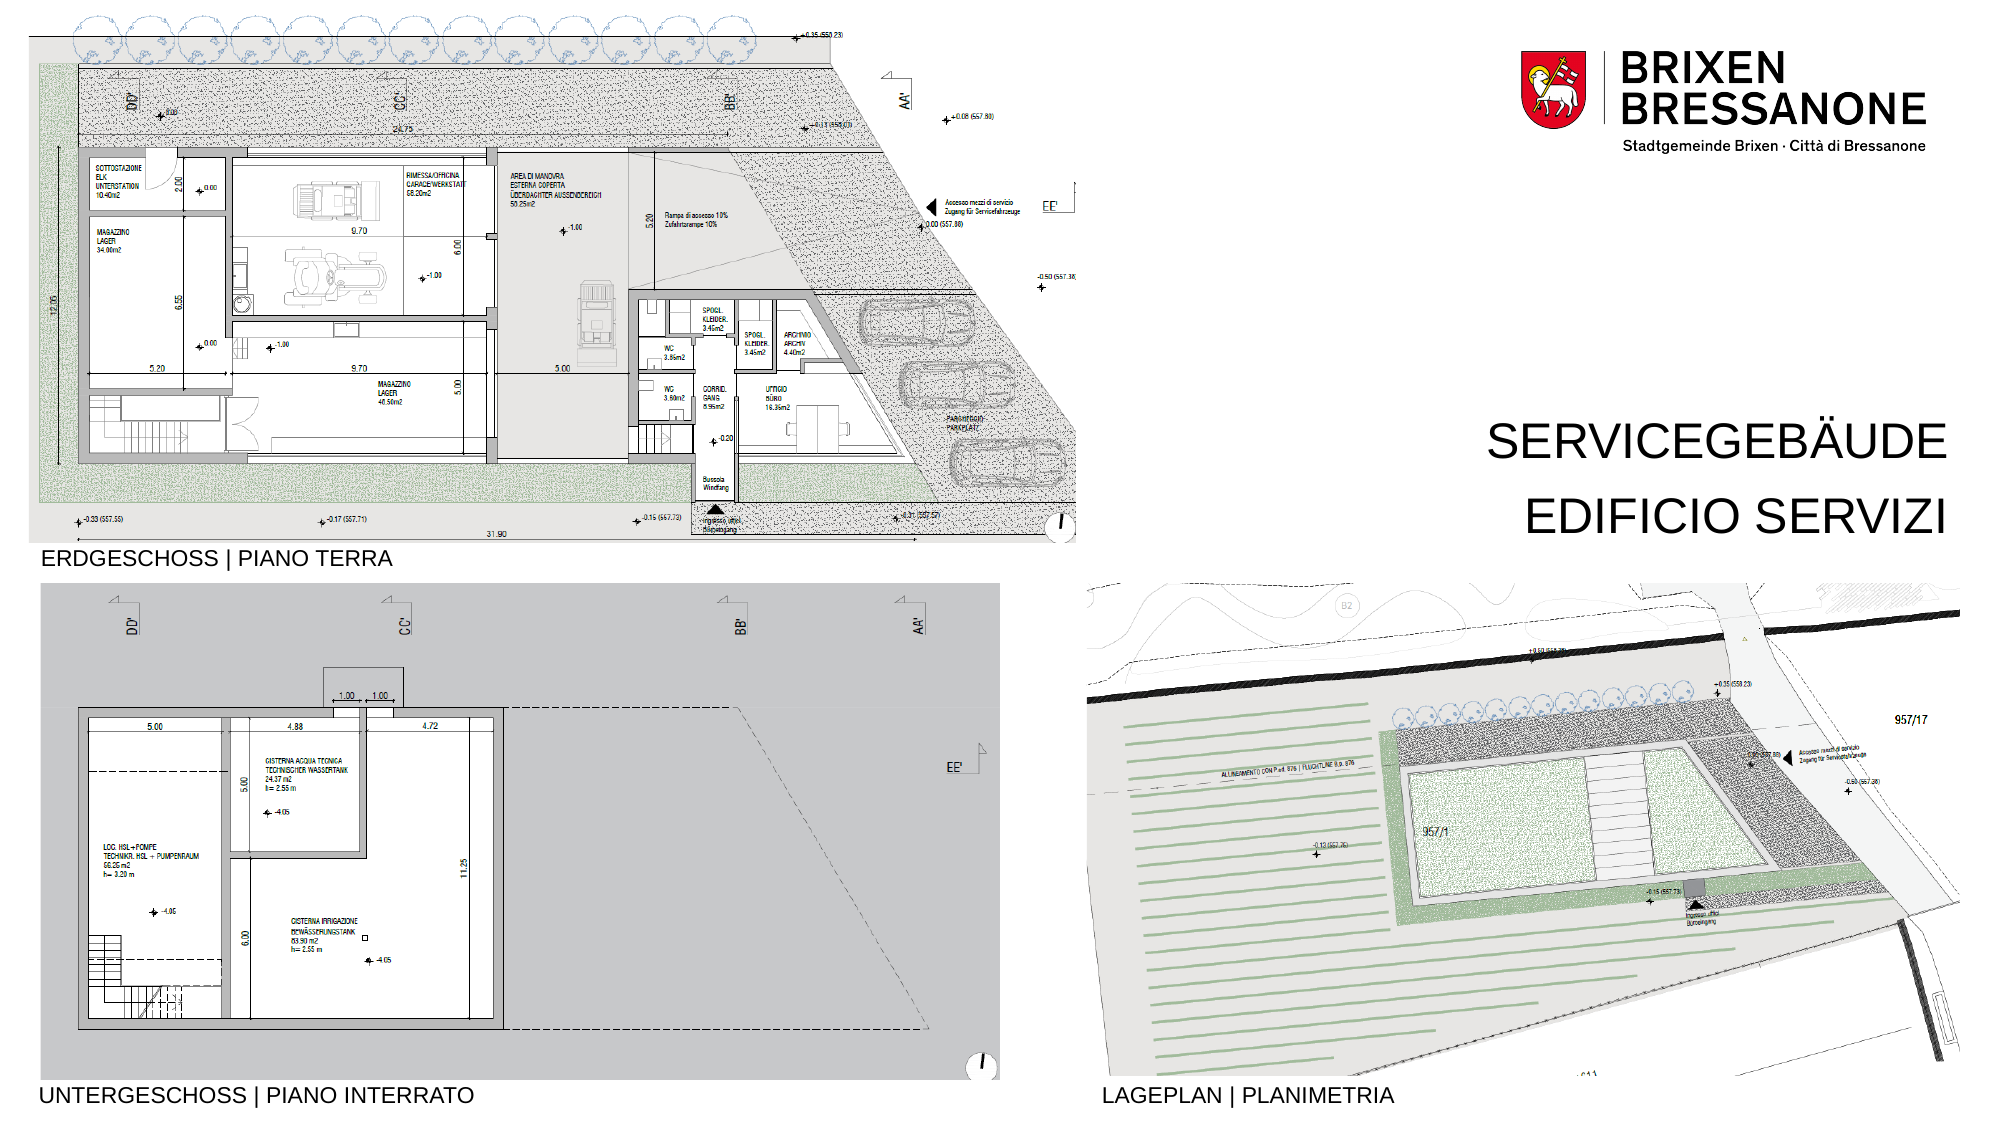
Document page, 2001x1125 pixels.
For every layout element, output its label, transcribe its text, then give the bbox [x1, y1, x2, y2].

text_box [25, 14, 1077, 579]
picture [1521, 51, 1926, 154]
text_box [1086, 583, 1971, 1117]
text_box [23, 583, 1000, 1117]
list SERVICEGEBÄUDE EDIFICIO SERVIZI [1281, 430, 1964, 553]
